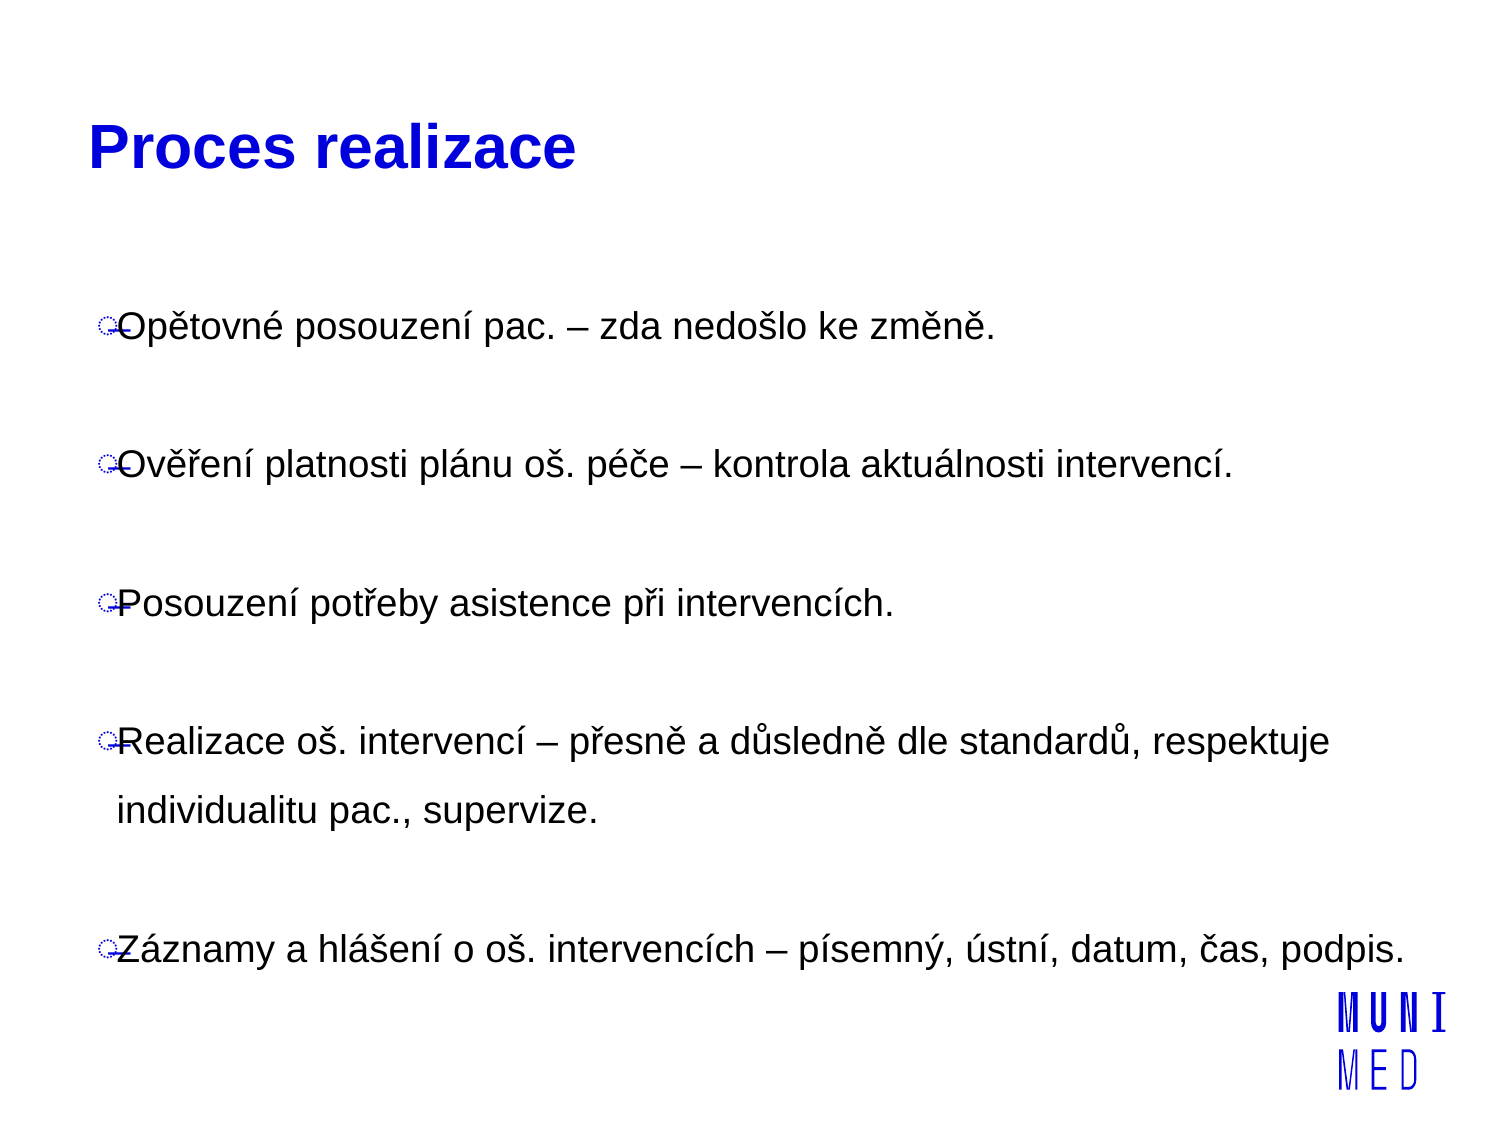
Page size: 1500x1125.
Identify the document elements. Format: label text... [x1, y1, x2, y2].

list Opětovné posouzení pac. – zda nedošlo ke změně. Ověření platnosti plánu oš. péče – kontrola aktuálnosti intervencí. Posouzení potřeby asistence při intervencích. Realizace oš. intervencí – přesně a důsledně dle standardů, respektuje individualitu pac., supervize. Záznamy a hlášení o oš. intervencích – písemný, ústní, datum, čas, podpis. [88, 277, 1412, 1000]
title Proces realizace [88, 118, 1412, 193]
